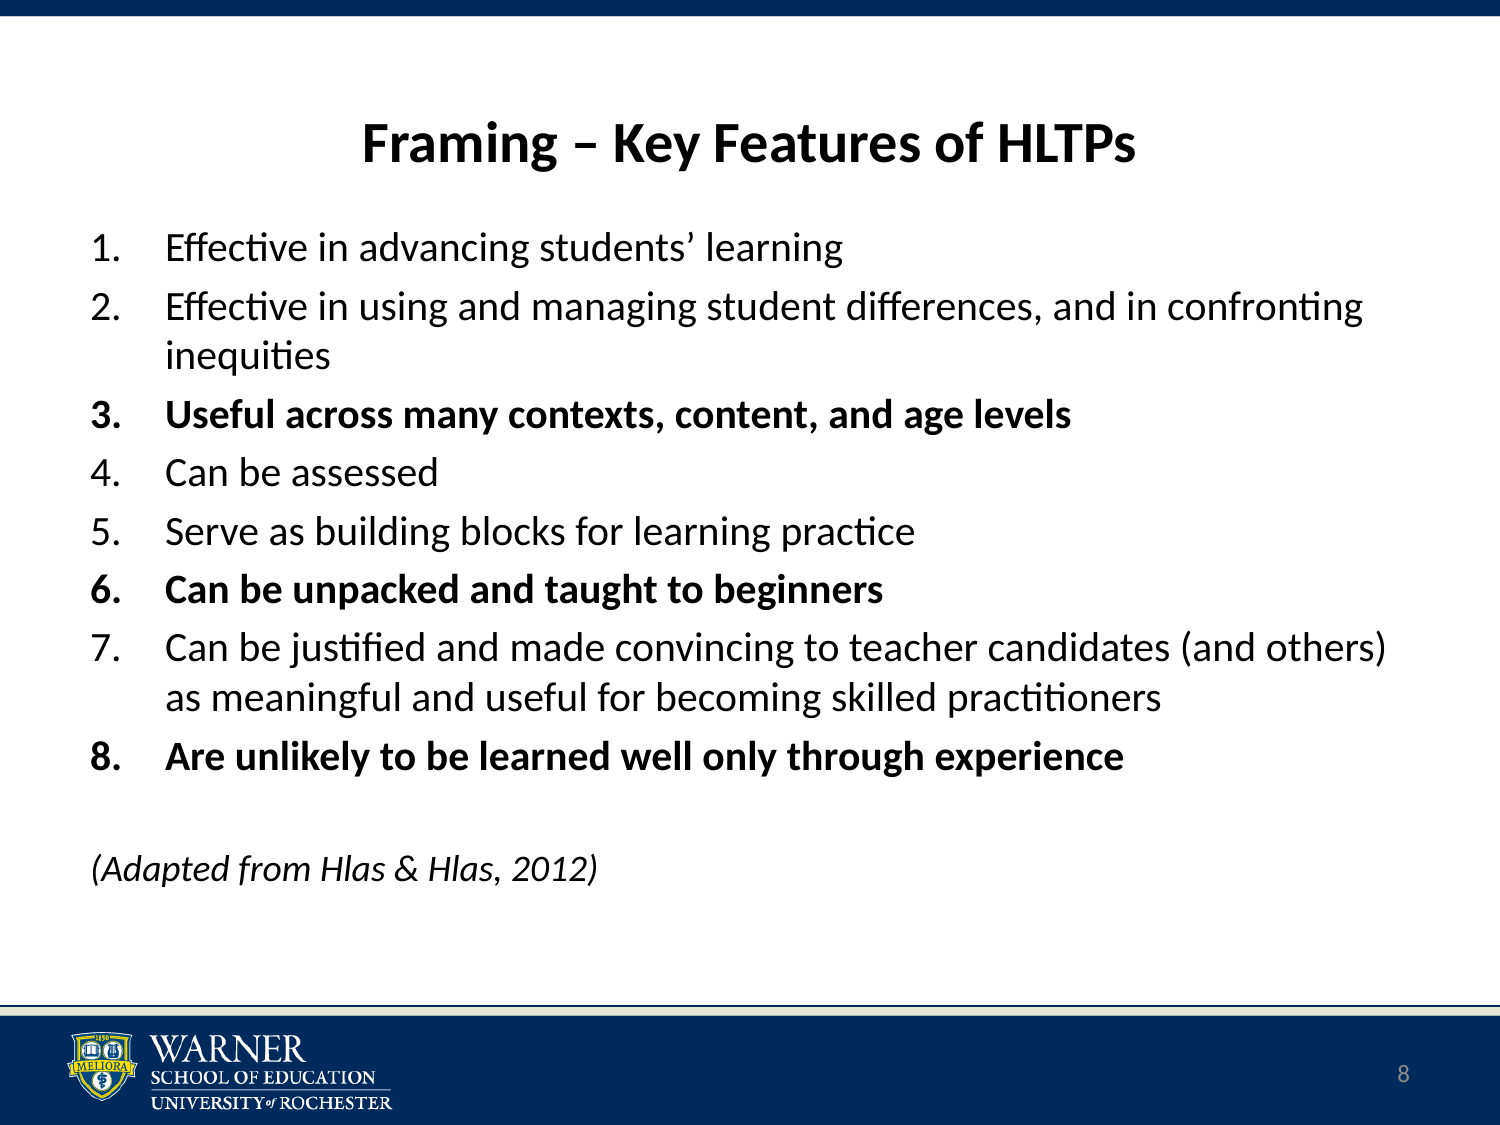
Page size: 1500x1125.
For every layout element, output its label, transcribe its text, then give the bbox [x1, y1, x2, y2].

title Framing – Key Features of HLTPs [74, 44, 1426, 212]
slide_number 8 [1074, 1042, 1425, 1103]
picture [0, 0, 1500, 1125]
list Effective in advancing students’ learning Effective in using and managing student differences, and in confronting inequities Useful across many contexts, content, and age levels Can be assessed Serve as building blocks for learning practice Can be unpacked and taught to beginners Can be justified and made convincing to teacher candidates (and others) as meaningful and useful for becoming skilled practitioners Are unlikely to be learned well only through experience (Adapted from Hlas & Hlas, 2012) [74, 212, 1426, 956]
